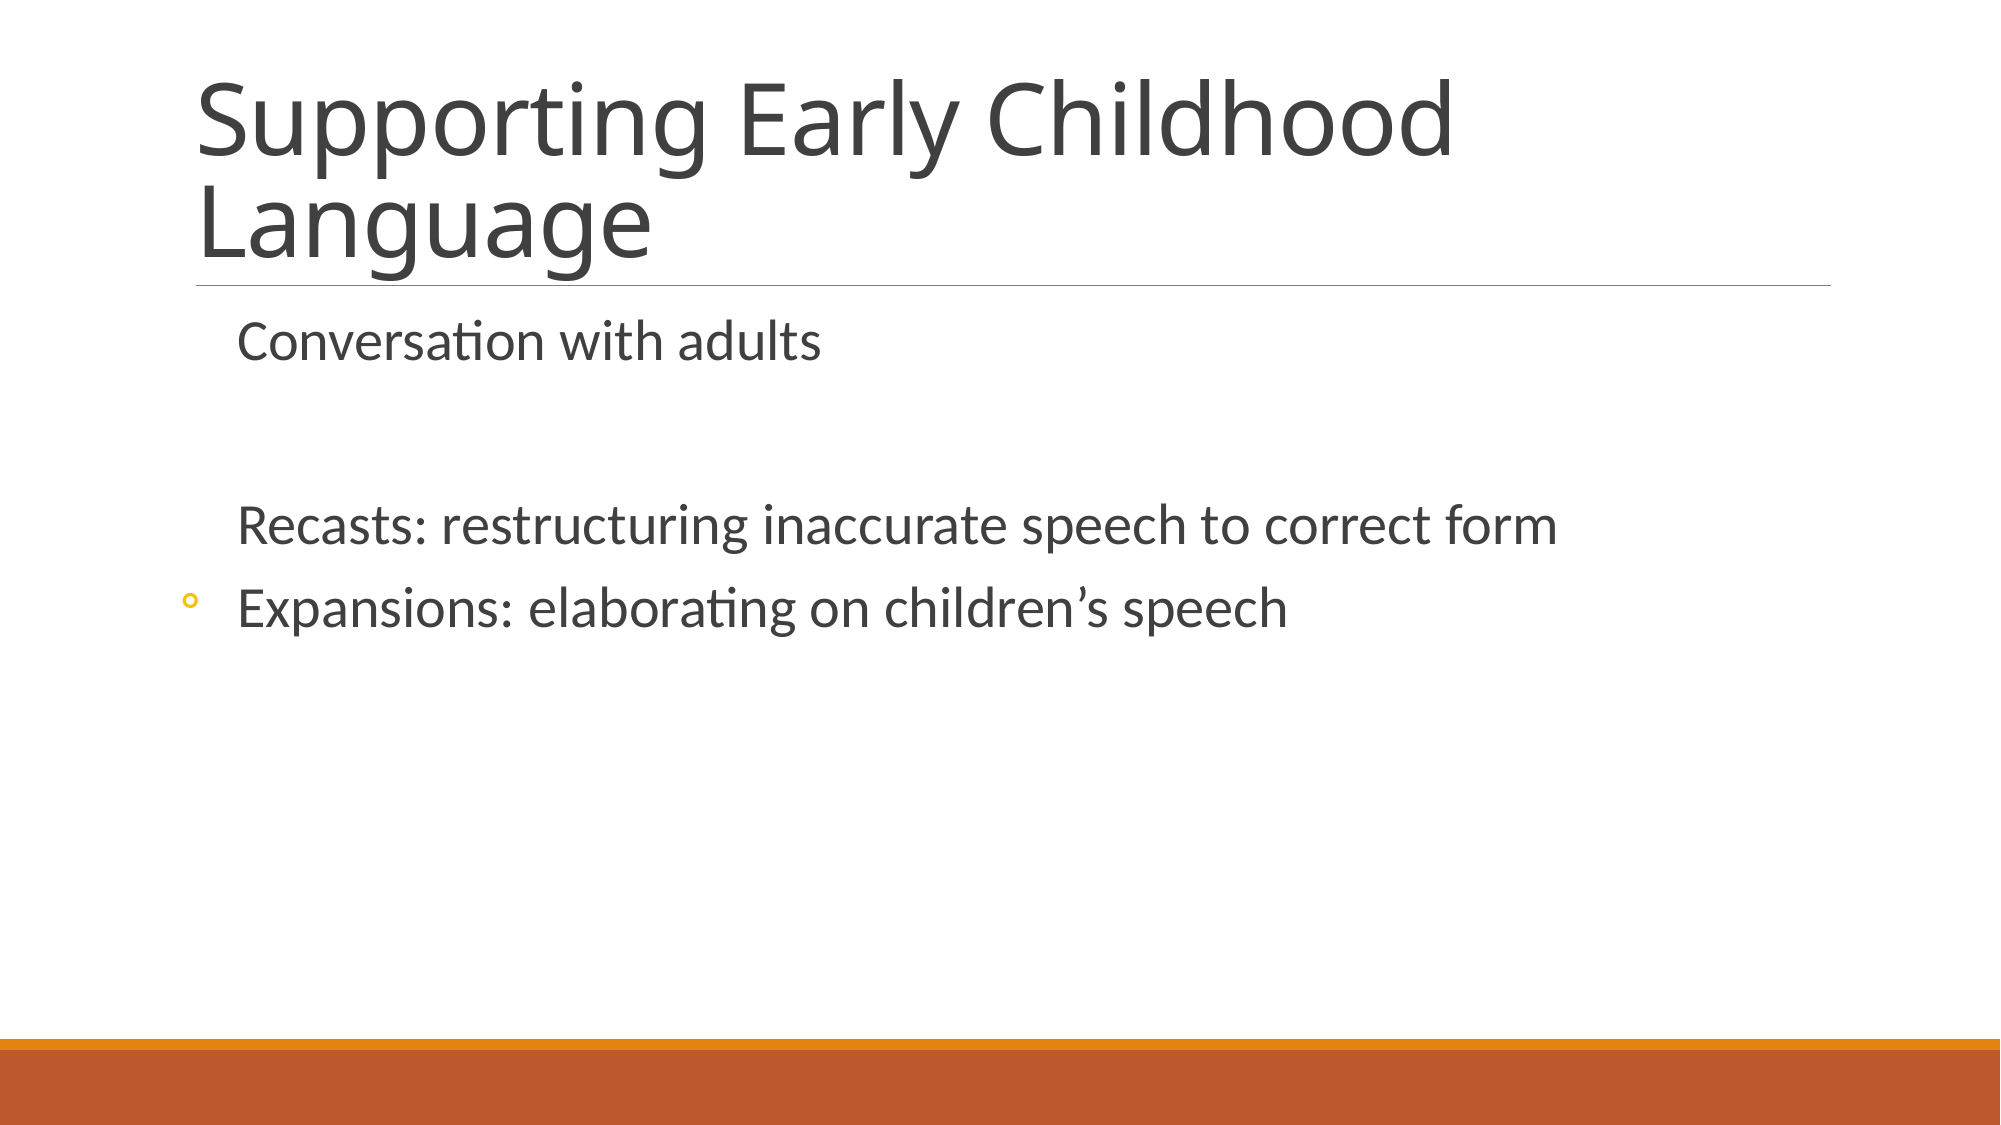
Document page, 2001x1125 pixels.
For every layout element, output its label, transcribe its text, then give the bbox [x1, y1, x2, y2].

title Supporting Early Childhood Language [180, 47, 1830, 285]
list Conversation with adults Recasts: restructuring inaccurate speech to correct form Expansions: elaborating on children’s speech [180, 302, 1830, 963]
